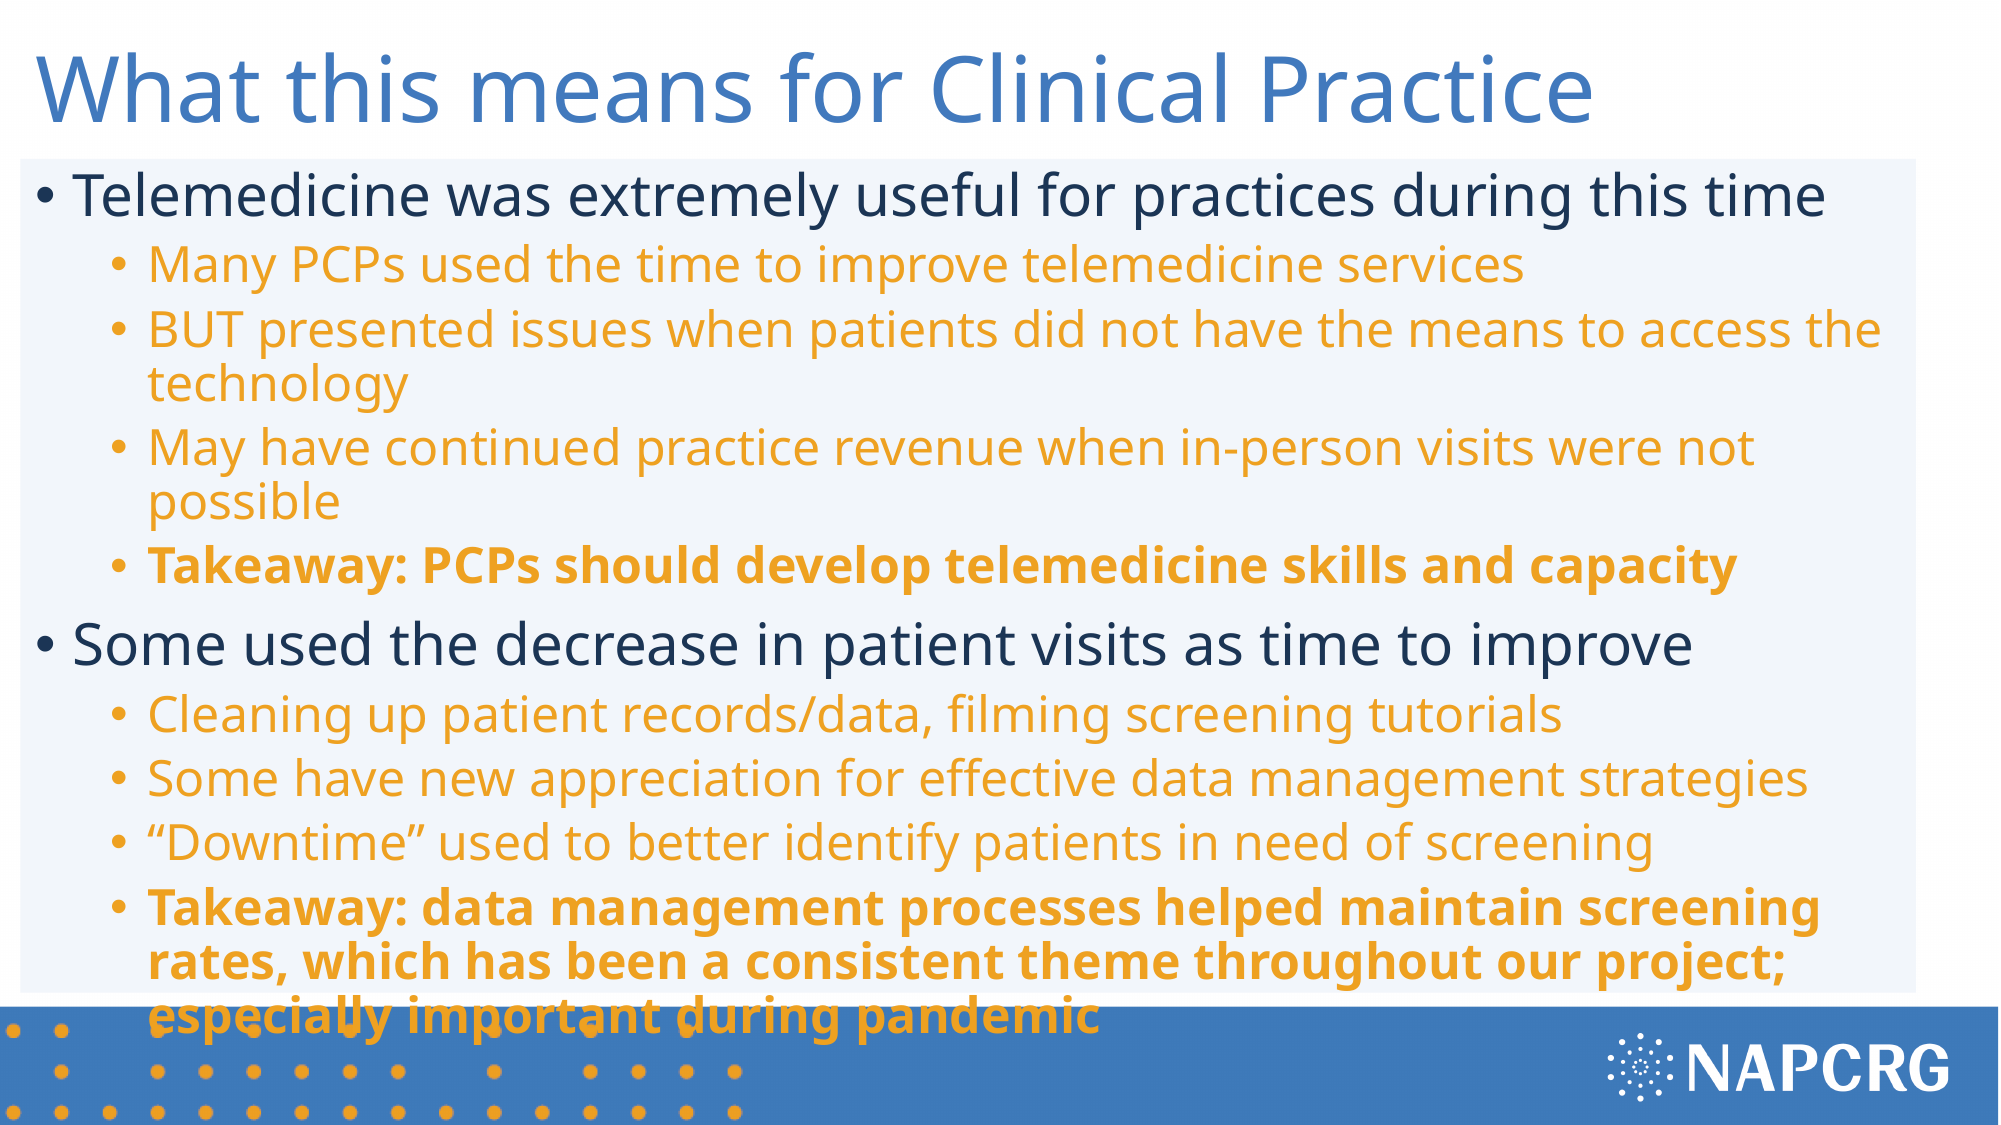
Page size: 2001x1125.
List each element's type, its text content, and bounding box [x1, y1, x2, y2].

title What this means for Clinical Practice [20, 35, 1746, 158]
picture [0, 1, 1999, 1125]
list Telemedicine was extremely useful for practices during this time Many PCPs used the time to improve telemedicine services BUT presented issues when patients did not have the means to access the technology May have continued practice revenue when in-person visits were not possible Takeaway: PCPs should develop telemedicine skills and capacity Some used the decrease in patient visits as time to improve Cleaning up patient records/data, filming screening tutorials Some have new appreciation for effective data management strategies “Downtime” used to better identify patients in need of screening Takeaway: data management processes helped maintain screening rates, which has been a consistent theme throughout our project; especially important during pandemic [20, 158, 1916, 993]
